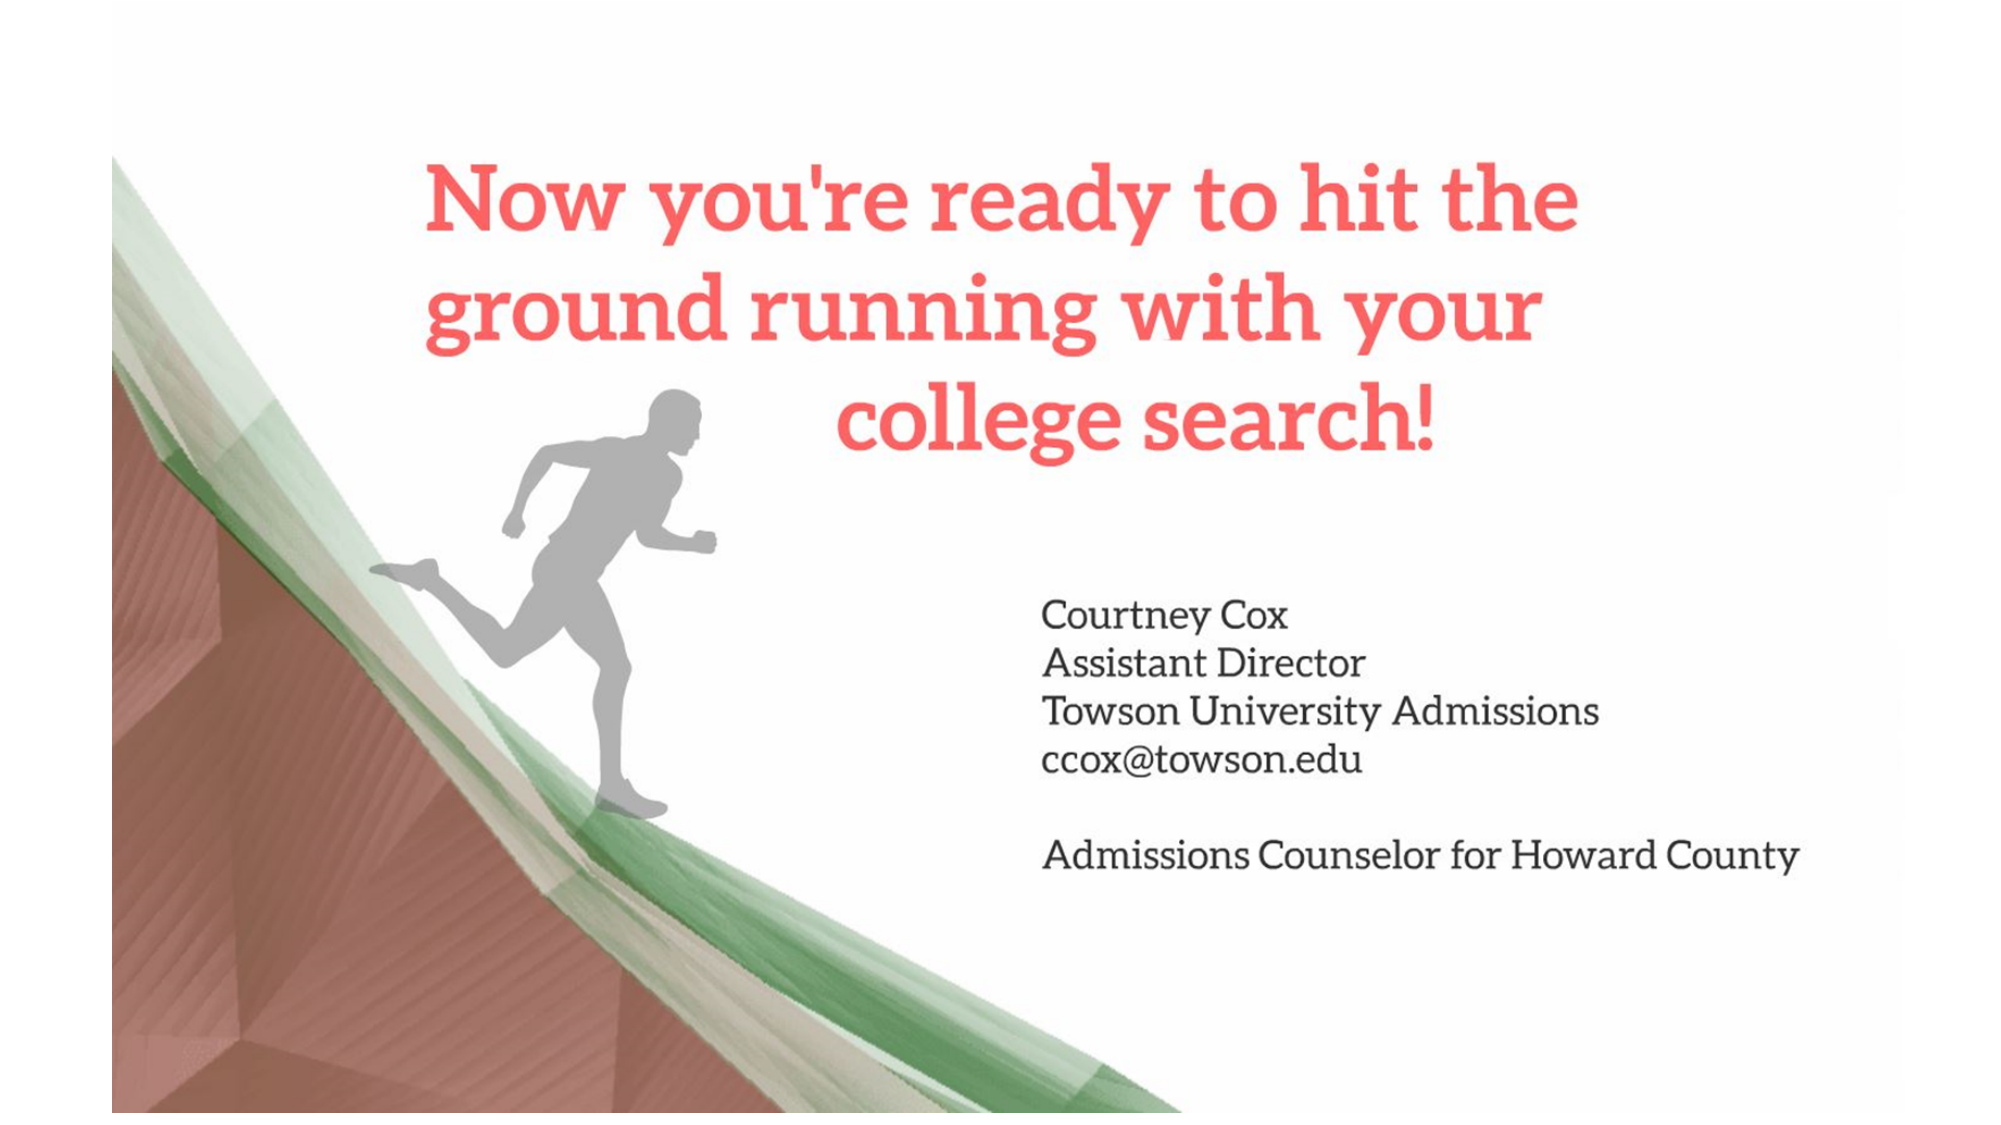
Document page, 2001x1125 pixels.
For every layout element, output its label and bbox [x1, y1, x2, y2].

picture [112, 1, 1905, 1113]
